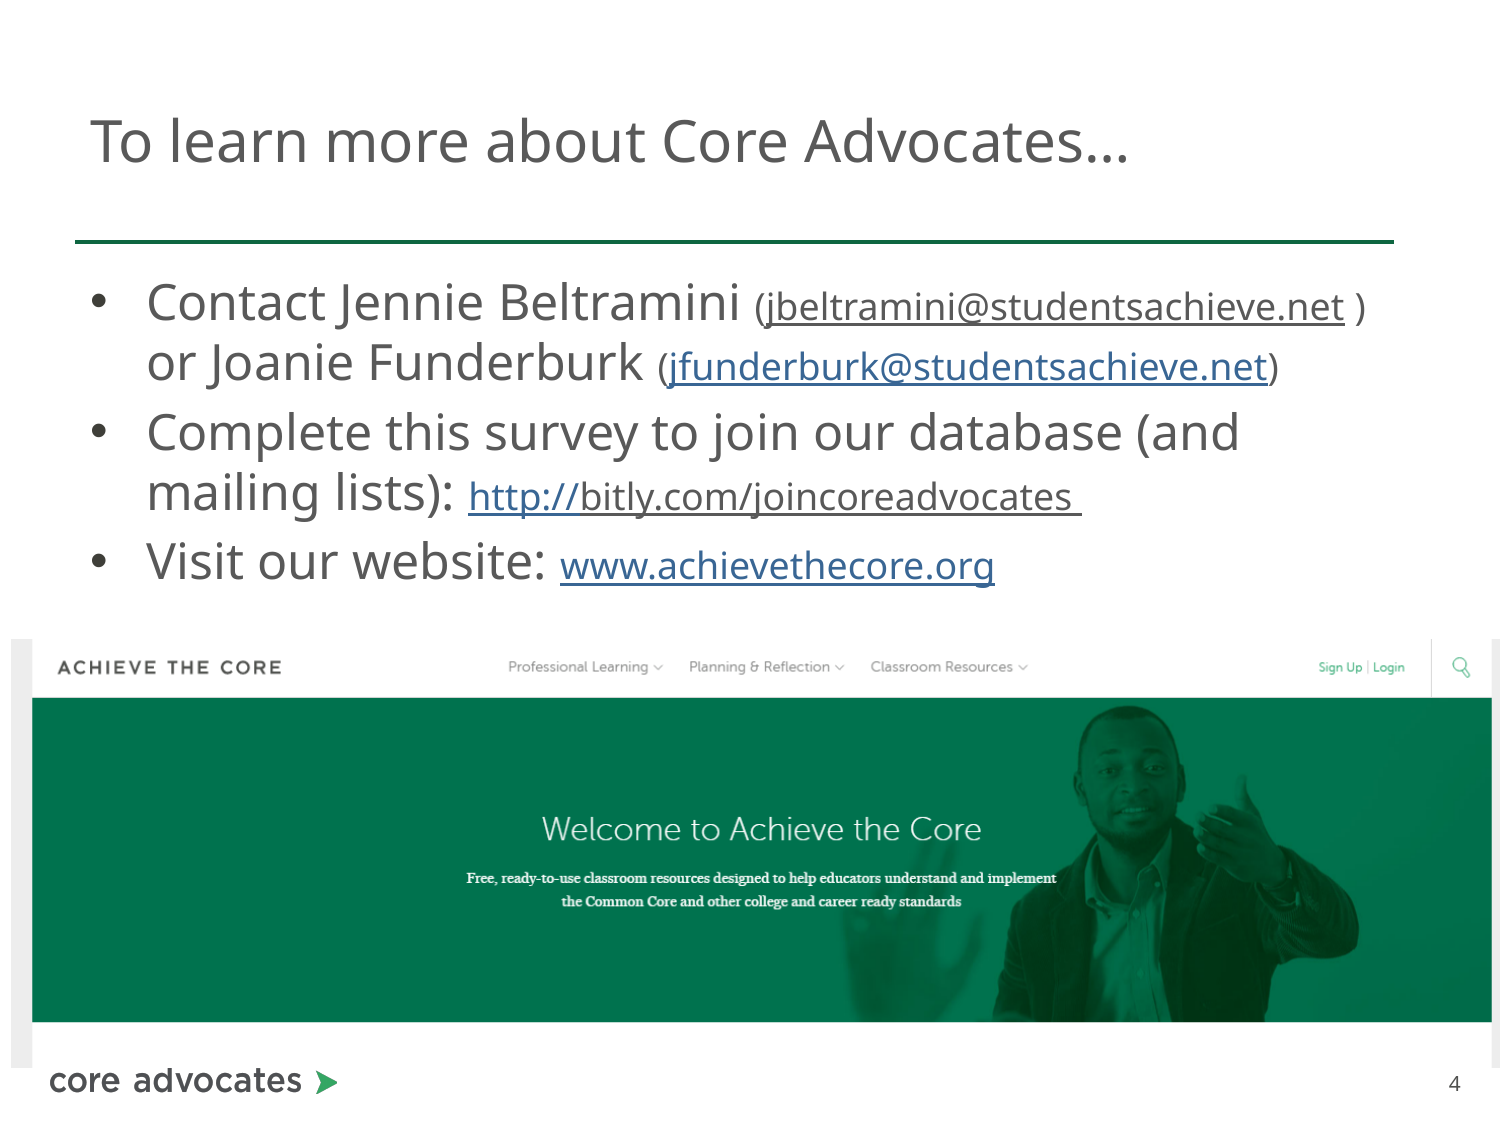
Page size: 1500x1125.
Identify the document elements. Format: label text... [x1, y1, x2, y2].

picture [11, 639, 1500, 1094]
list Contact Jennie Beltramini (jbeltramini@studentsachieve.net ) or Joanie Funderburk (jfunderburk@studentsachieve.net) Complete this survey to join our database (and mailing lists): http://bitly.com/joincoreadvocates Visit our website: www.achievethecore.org [75, 262, 1425, 638]
title To learn more about Core Advocates… [75, 45, 1425, 233]
